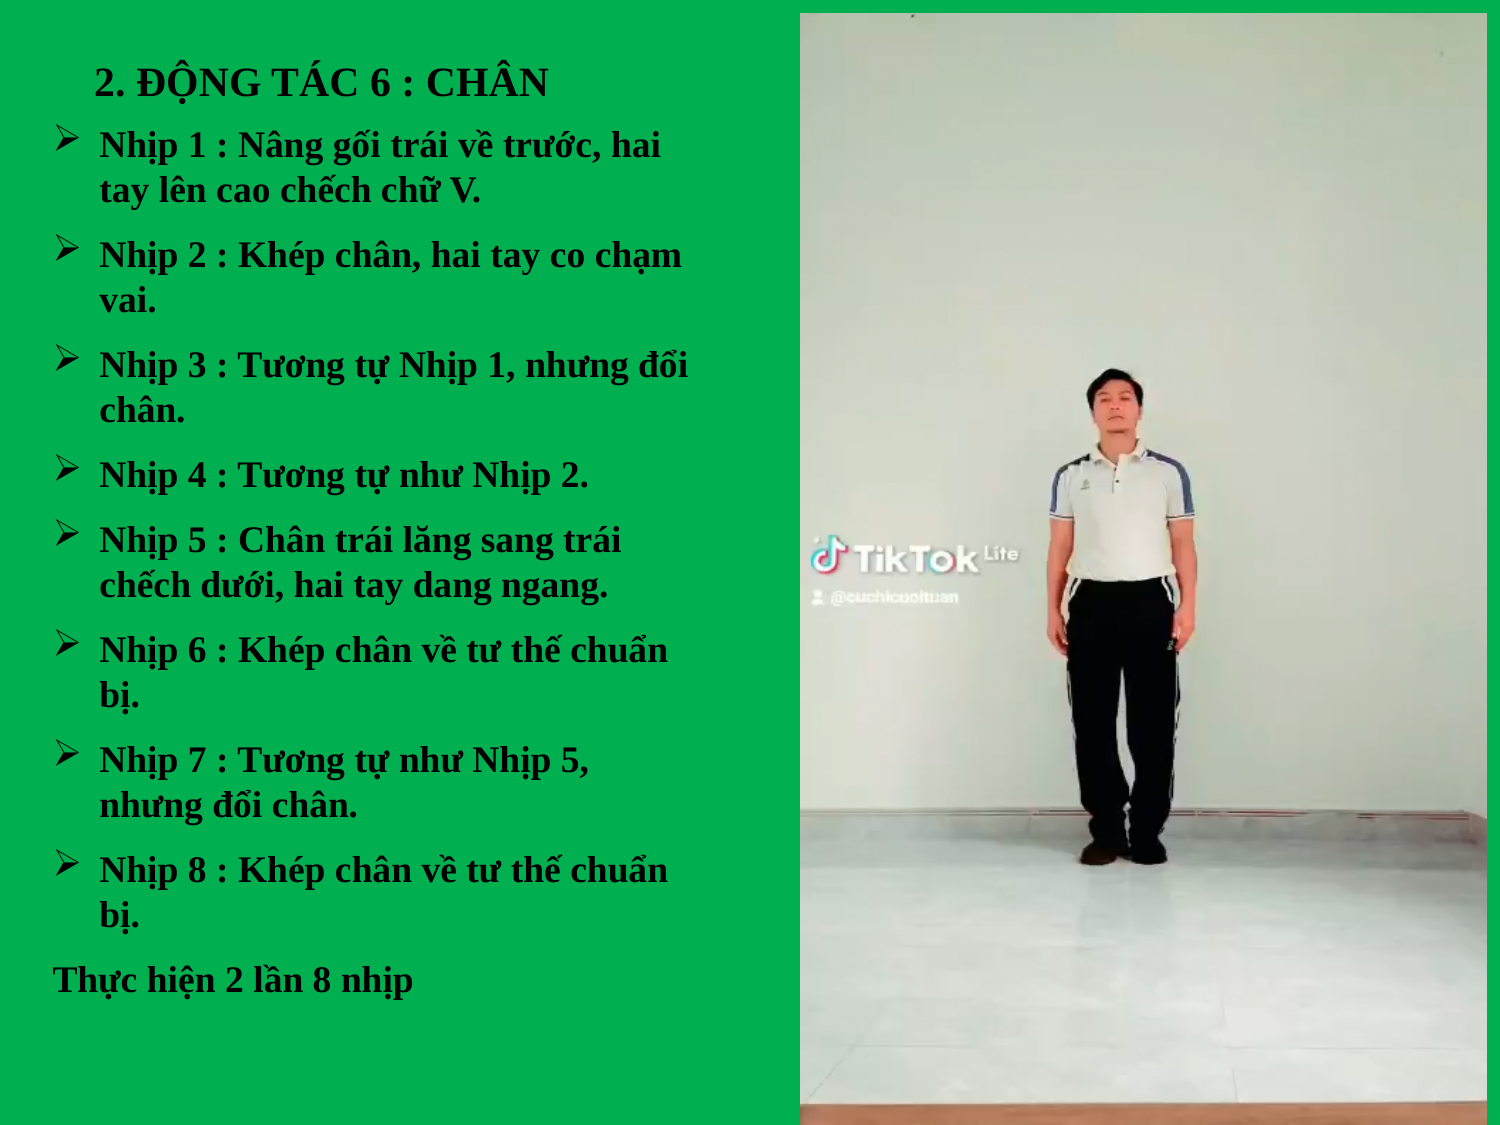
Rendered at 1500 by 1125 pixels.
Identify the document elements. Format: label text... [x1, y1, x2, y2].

list Nhịp 1 : Nâng gối trái về trước, hai tay lên cao chếch chữ V. Nhịp 2 : Khép chân, hai tay co chạm vai. Nhịp 3 : Tương tự Nhịp 1, nhưng đổi chân. Nhịp 4 : Tương tự như Nhịp 2. Nhịp 5 : Chân trái lăng sang trái chếch dưới, hai tay dang ngang. Nhịp 6 : Khép chân về tư thế chuẩn bị. Nhịp 7 : Tương tự như Nhịp 5, nhưng đổi chân. Nhịp 8 : Khép chân về tư thế chuẩn bị. Thực hiện 2 lần 8 nhịp [37, 112, 713, 882]
title 2. ĐỘNG TÁC 6 : CHÂN [75, 44, 569, 112]
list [799, 12, 1488, 1125]
